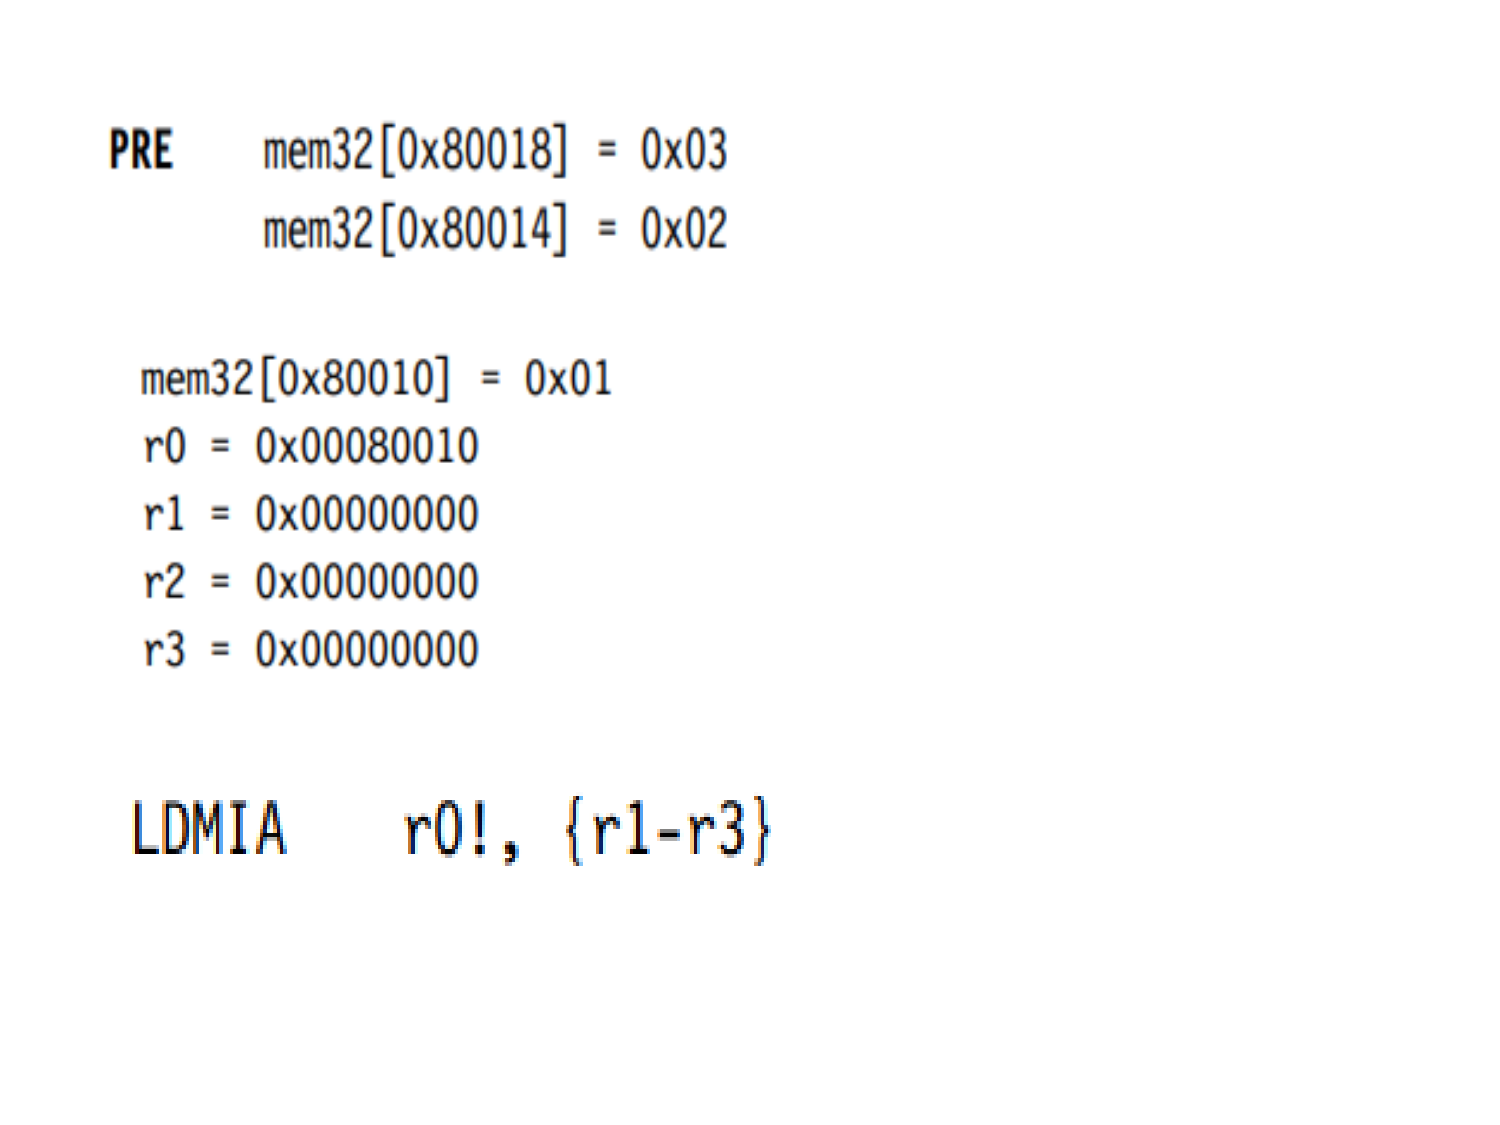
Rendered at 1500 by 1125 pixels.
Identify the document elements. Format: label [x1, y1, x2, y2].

picture [72, 65, 832, 928]
